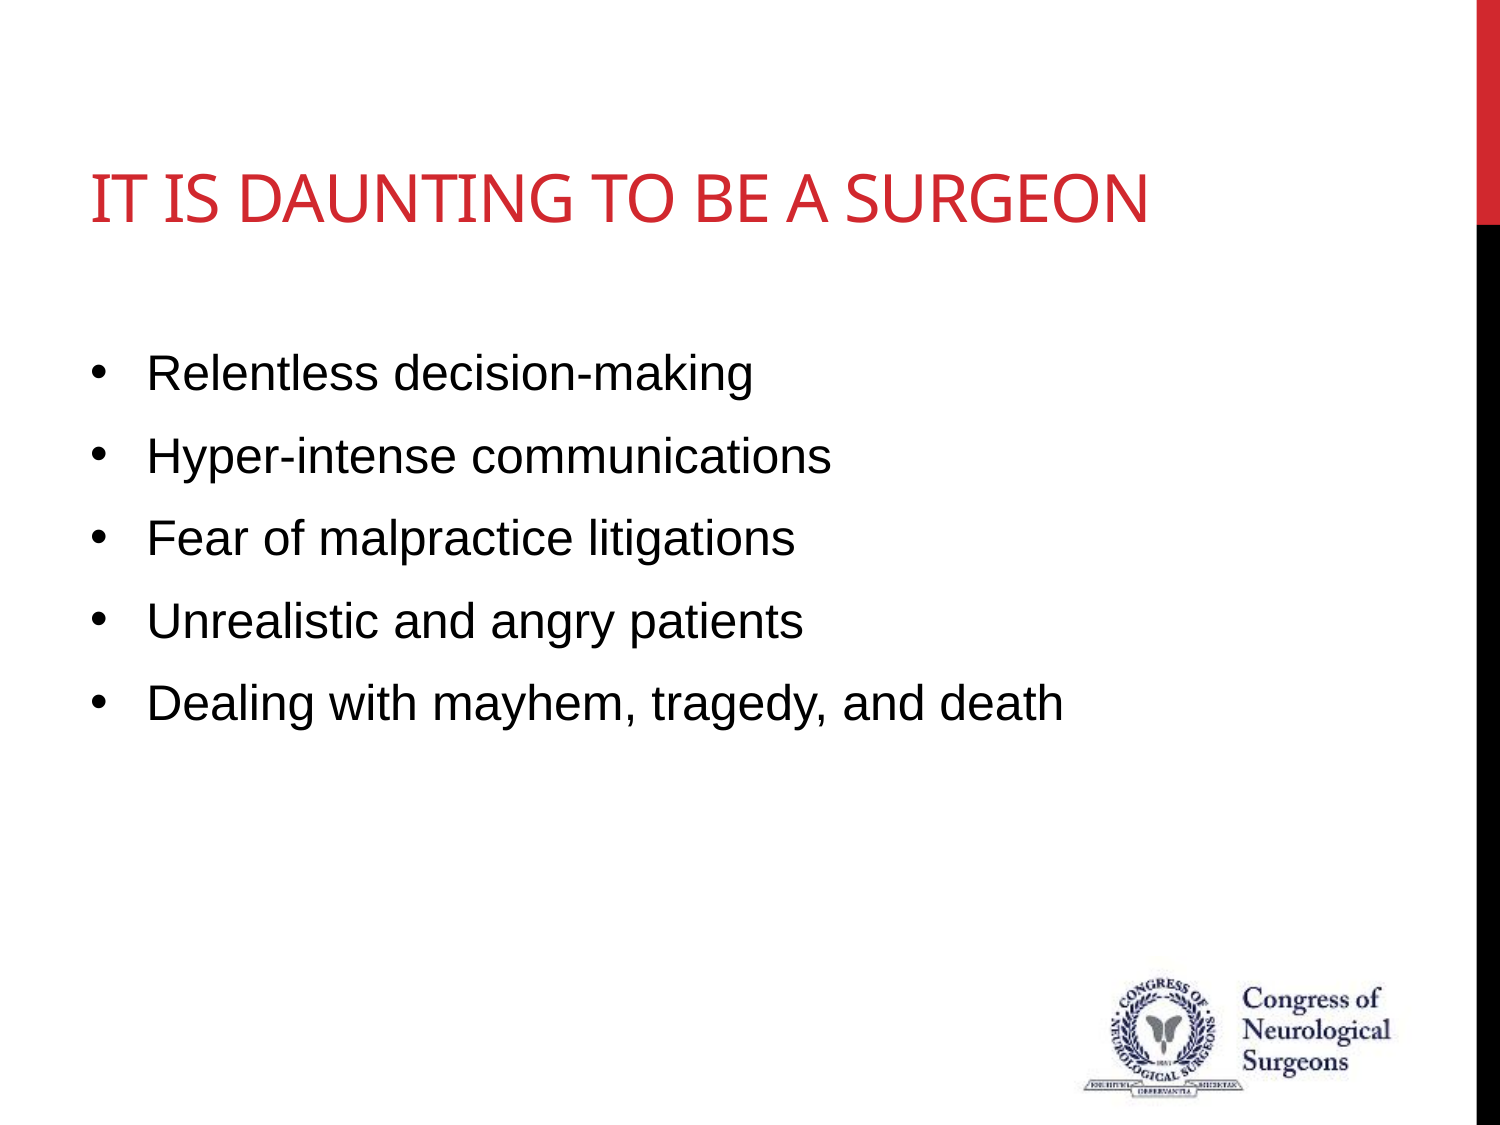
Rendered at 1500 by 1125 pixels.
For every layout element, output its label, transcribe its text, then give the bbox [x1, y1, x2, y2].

list Relentless decision-making Hyper-intense communications Fear of malpractice litigations Unrealistic and angry patients Dealing with mayhem, tragedy, and death [75, 333, 1325, 1005]
title It is daunting to be a surgeon [75, 25, 1386, 250]
picture [1062, 956, 1413, 1119]
